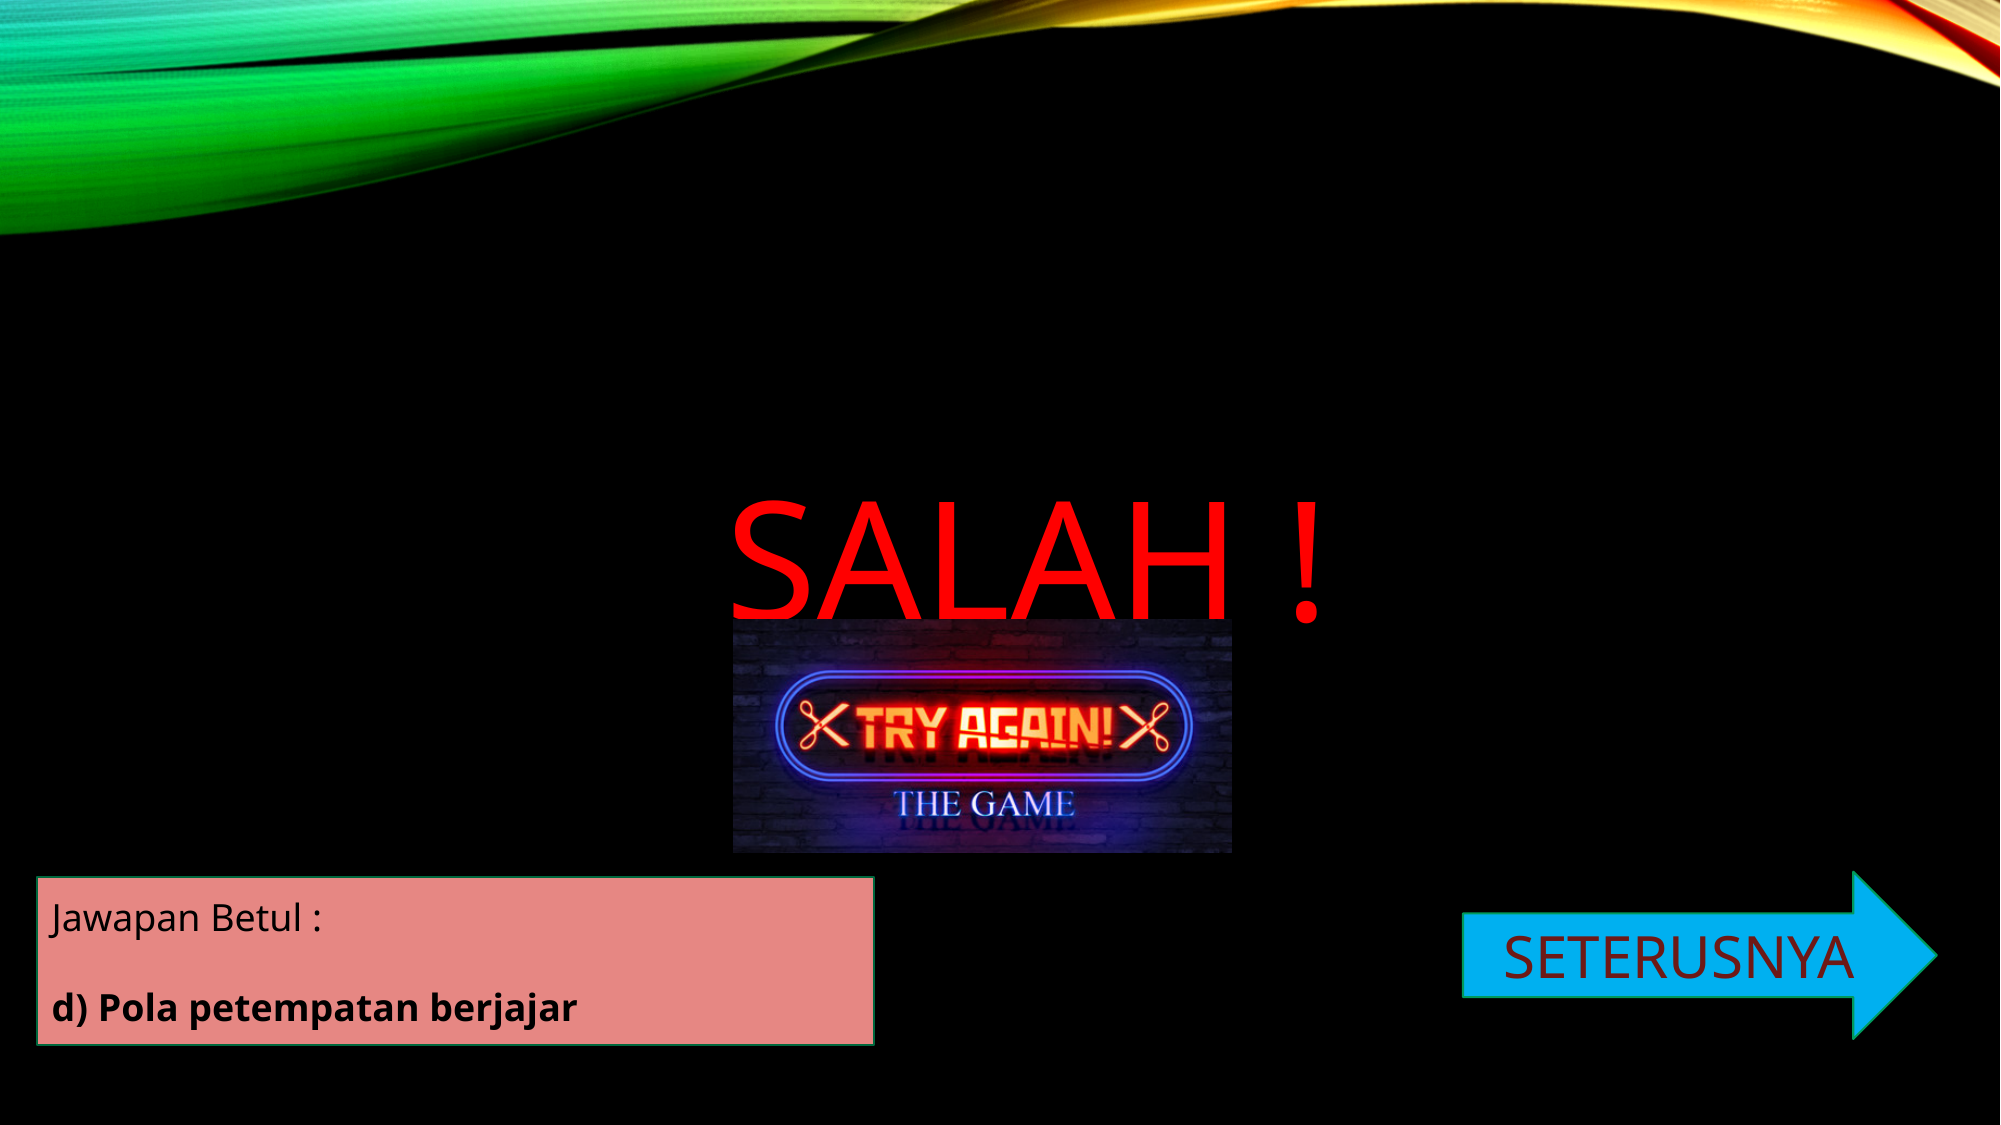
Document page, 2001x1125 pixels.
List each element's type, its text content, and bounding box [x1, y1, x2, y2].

picture [0, 0, 2000, 237]
text_box SALAH ! [678, 247, 1377, 663]
text_box Jawapan Betul : d) Pola petempatan berjajar [36, 876, 875, 1046]
text_box SETERUSNYA [1461, 870, 1938, 1040]
picture [733, 619, 1232, 853]
